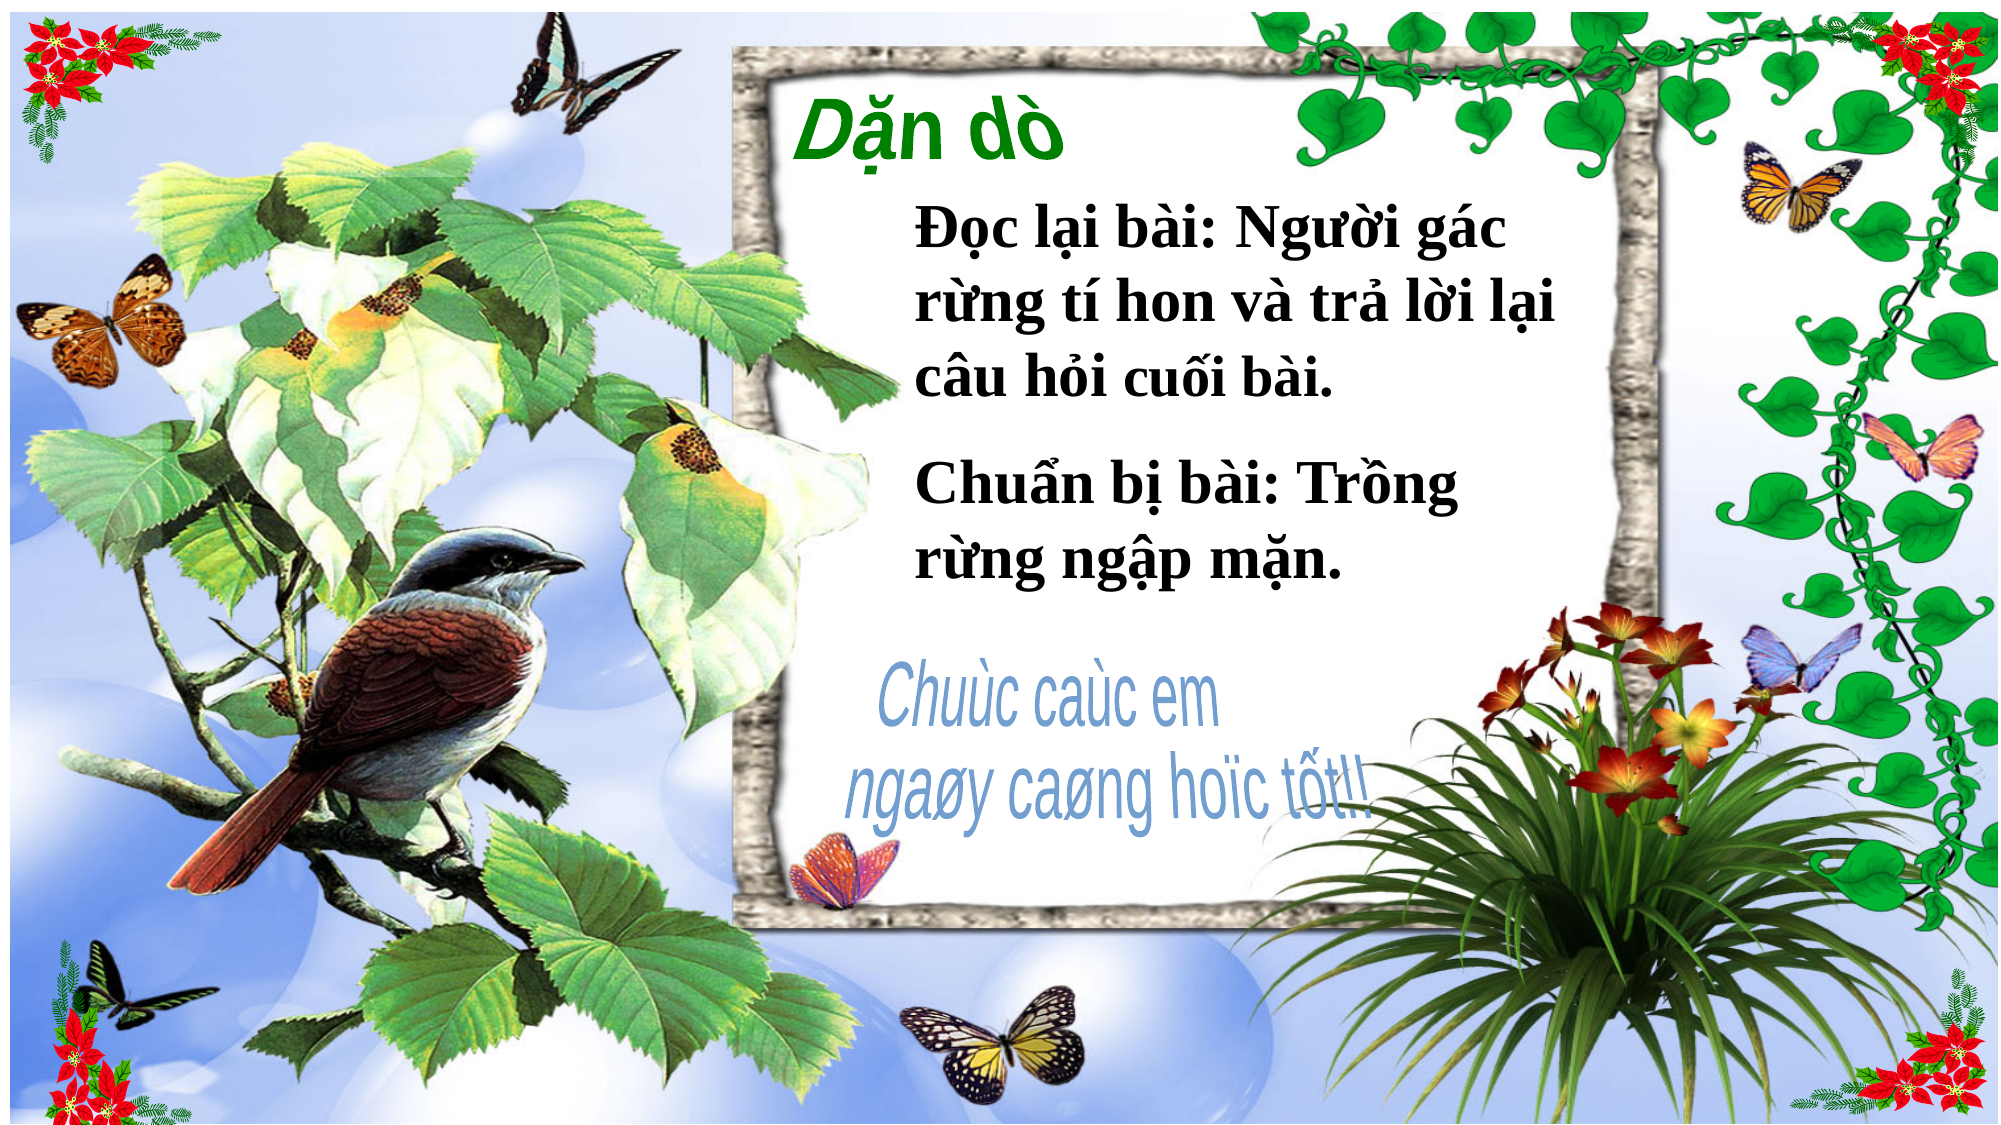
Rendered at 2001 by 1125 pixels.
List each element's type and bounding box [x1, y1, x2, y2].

picture [0, 0, 2000, 1125]
text_box [3, 5, 2000, 1125]
